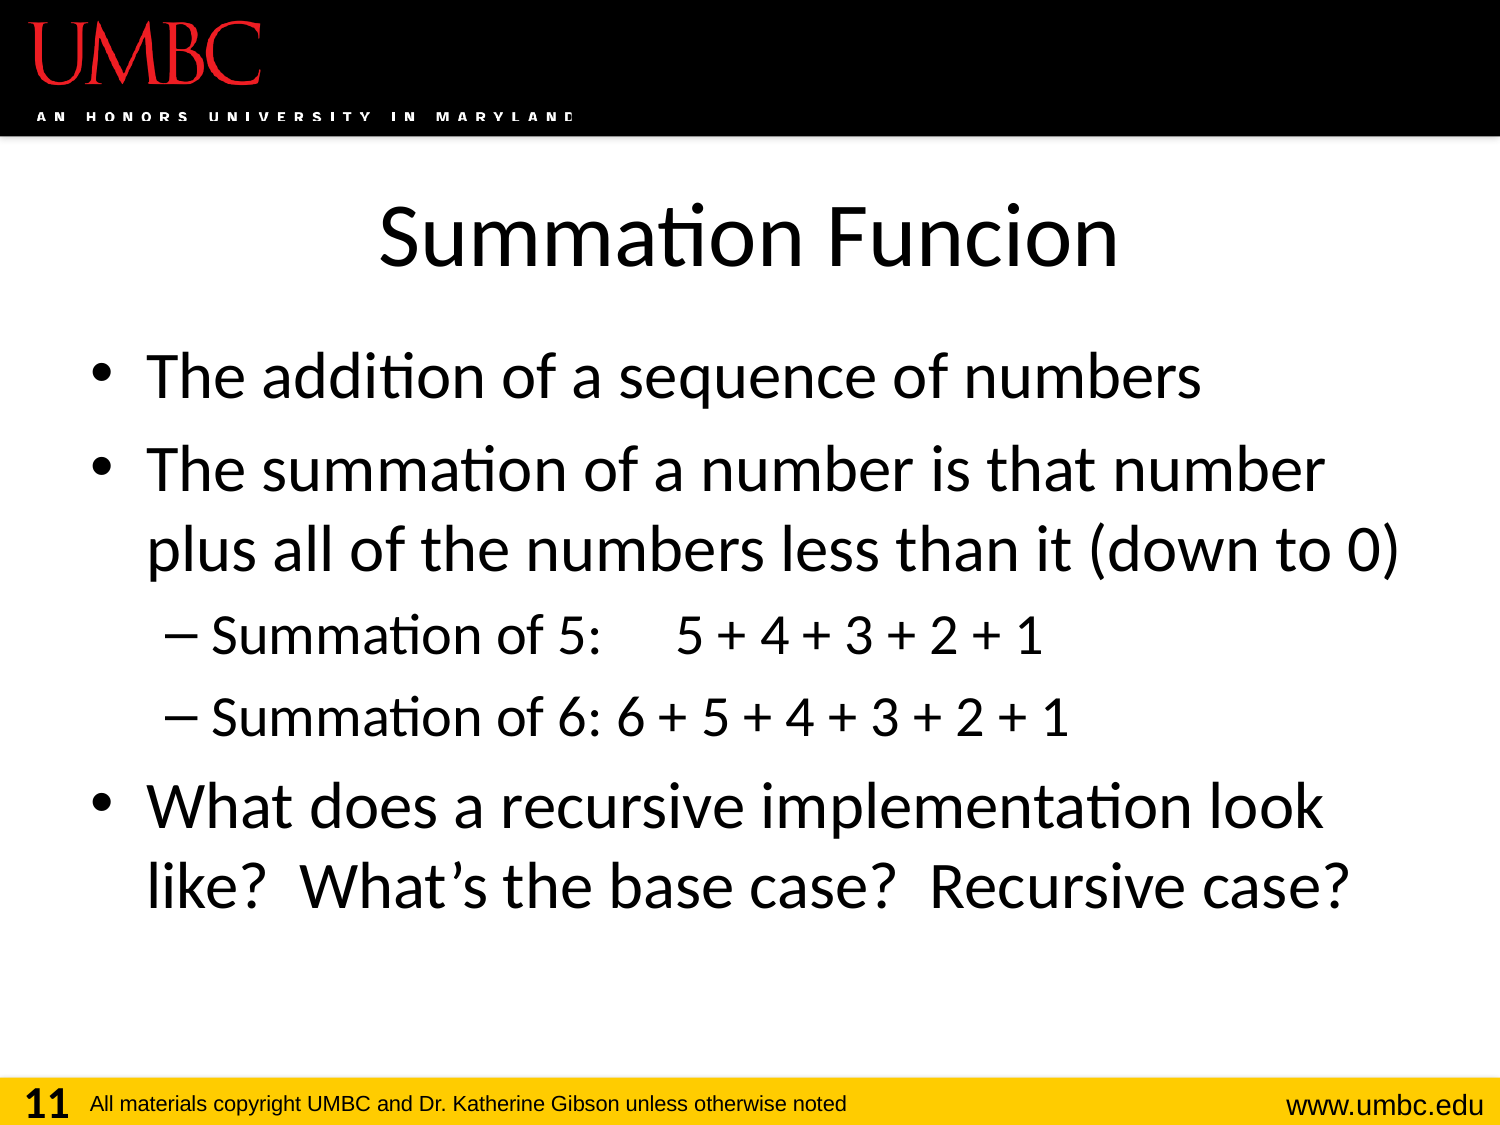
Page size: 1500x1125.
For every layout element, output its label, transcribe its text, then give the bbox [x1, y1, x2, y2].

title Summation Funcion [75, 136, 1425, 324]
slide_number 11 [0, 1065, 94, 1125]
list The addition of a sequence of numbers The summation of a number is that number plus all of the numbers less than it (down to 0) Summation of 5: 5 + 4 + 3 + 2 + 1 Summation of 6: 6 + 5 + 4 + 3 + 2 + 1 What does a recursive implementation look like? What’s the base case? Recursive case? [75, 324, 1425, 1066]
